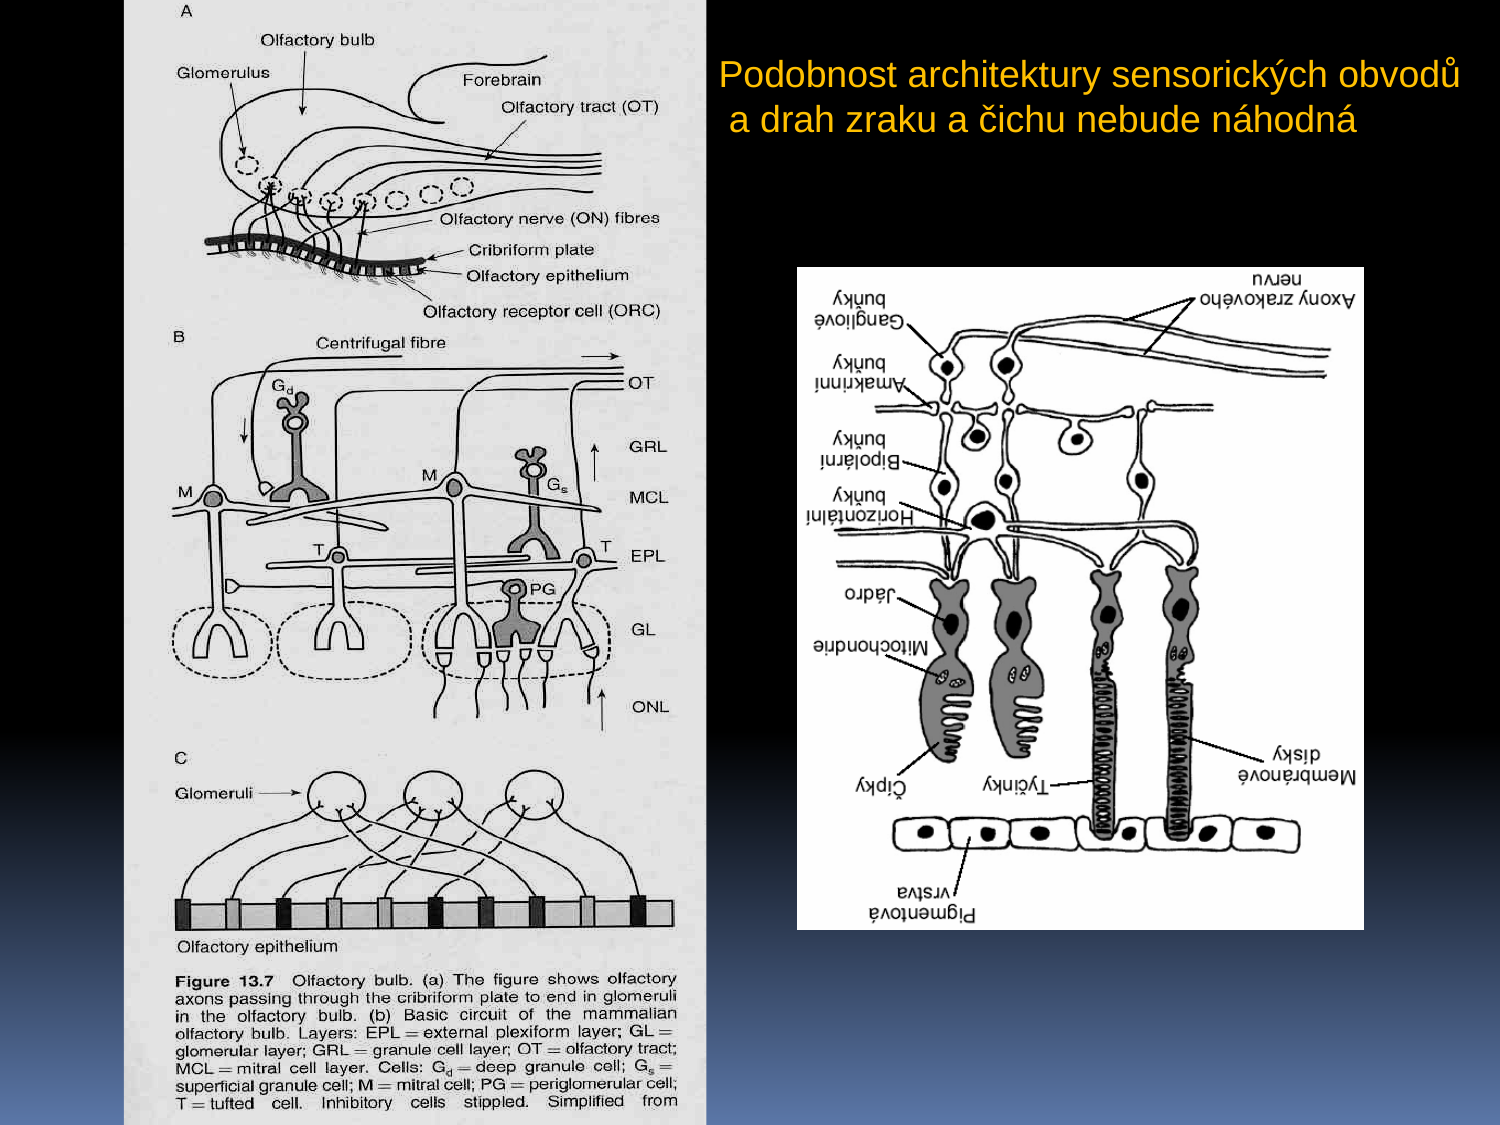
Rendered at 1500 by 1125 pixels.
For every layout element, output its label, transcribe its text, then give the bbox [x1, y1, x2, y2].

text_box Podobnost architektury sensorických obvodů a drah zraku a čichu nebude náhodná [715, 42, 1476, 148]
picture [123, 0, 707, 1125]
picture [796, 266, 1365, 931]
